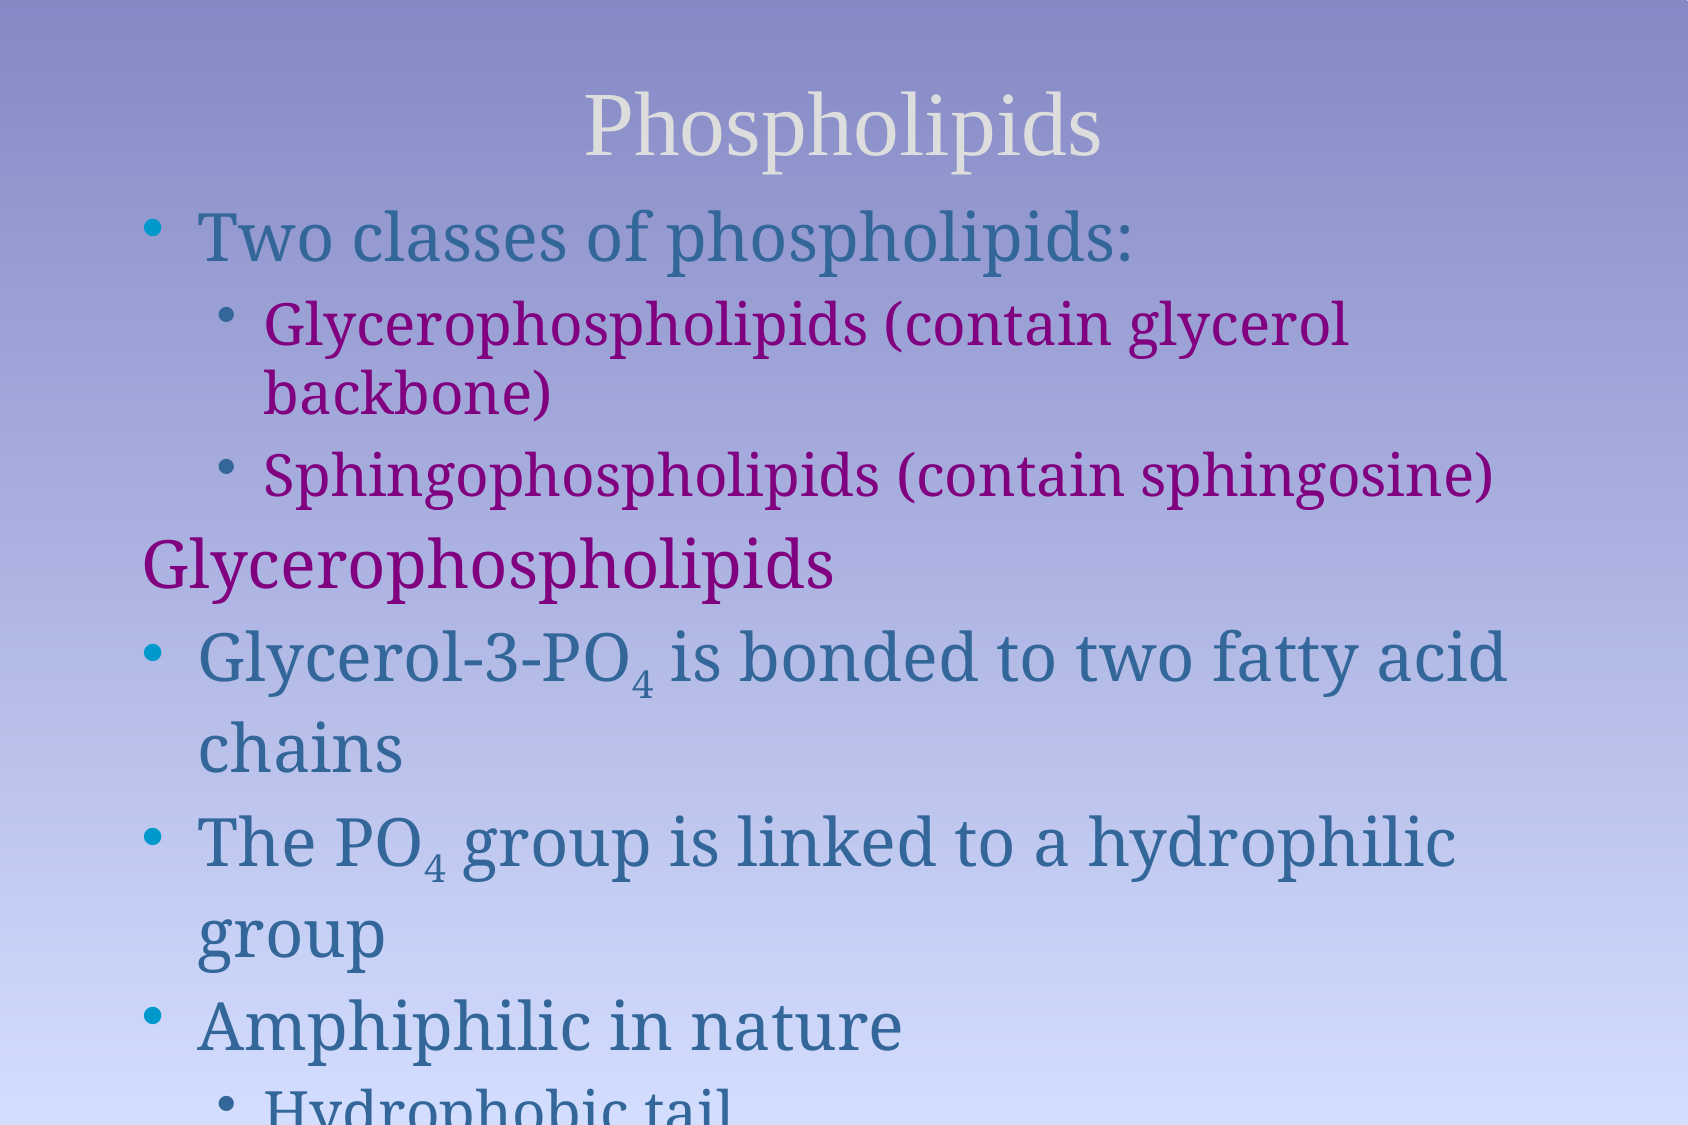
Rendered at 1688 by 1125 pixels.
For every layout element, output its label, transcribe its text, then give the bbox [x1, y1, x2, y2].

title Phospholipids [126, 24, 1561, 187]
list Two classes of phospholipids: Glycerophospholipids (contain glycerol backbone) Sphingophospholipids (contain sphingosine) Glycerophospholipids Glycerol-3-PO4 is bonded to two fatty acid chains The PO4 group is linked to a hydrophilic group Amphiphilic in nature Hydrophobic tail Hydrophilic phosphoryl heads [126, 187, 1618, 1088]
